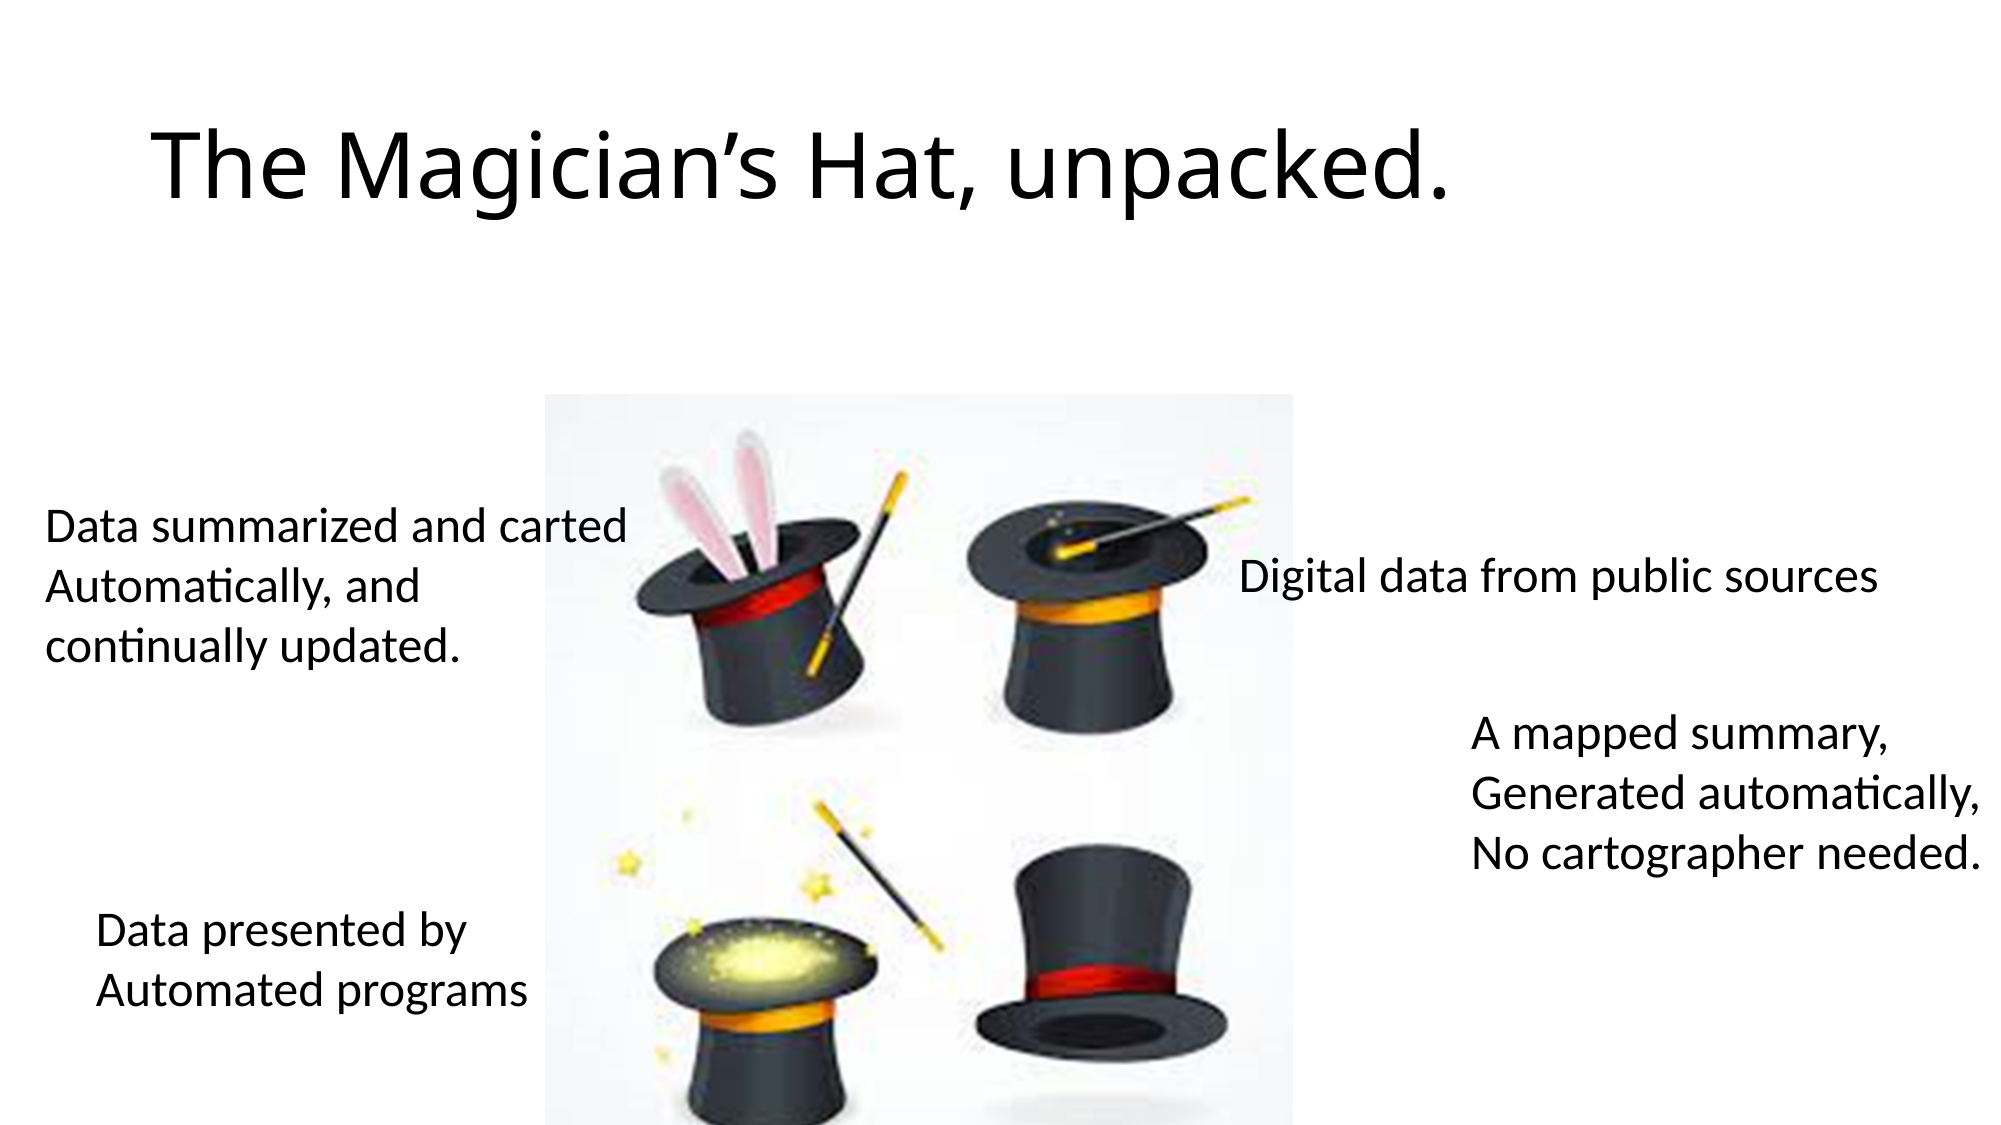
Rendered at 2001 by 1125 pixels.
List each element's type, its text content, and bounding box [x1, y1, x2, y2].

title The Magician’s Hat, unpacked. [135, 59, 1861, 278]
text_box Digital data from public sources [1293, 535, 1894, 610]
text_box Data presented by Automated programs [81, 889, 544, 1025]
text_box A mapped summary, Generated automatically, No cartographer needed. [1456, 692, 1998, 888]
picture [545, 394, 1293, 1125]
text_box Data summarized and carted Automatically, and continually updated. [30, 484, 545, 680]
